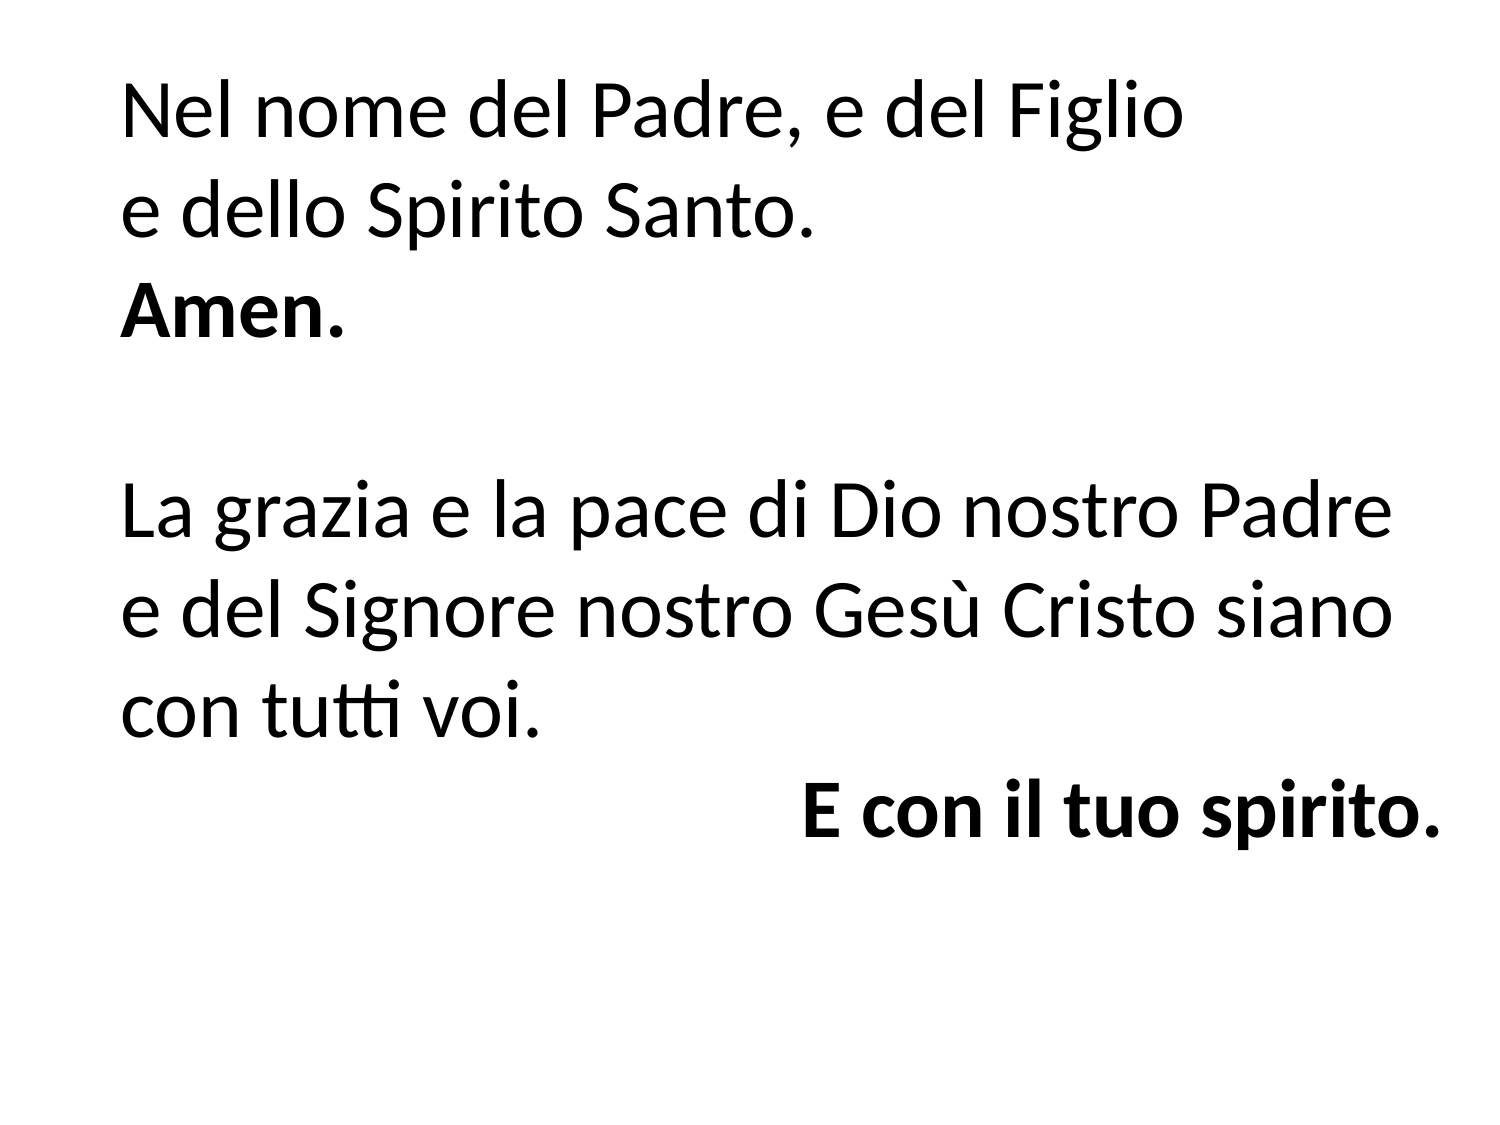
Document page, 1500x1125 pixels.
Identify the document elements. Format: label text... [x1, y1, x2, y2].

text_box Nel nome del Padre, e del Figlio e dello Spirito Santo. Amen. La grazia e la pace di Dio nostro Padre e del Signore nostro Gesù Cristo siano con tutti voi. E con il tuo spirito. [105, 46, 1459, 862]
